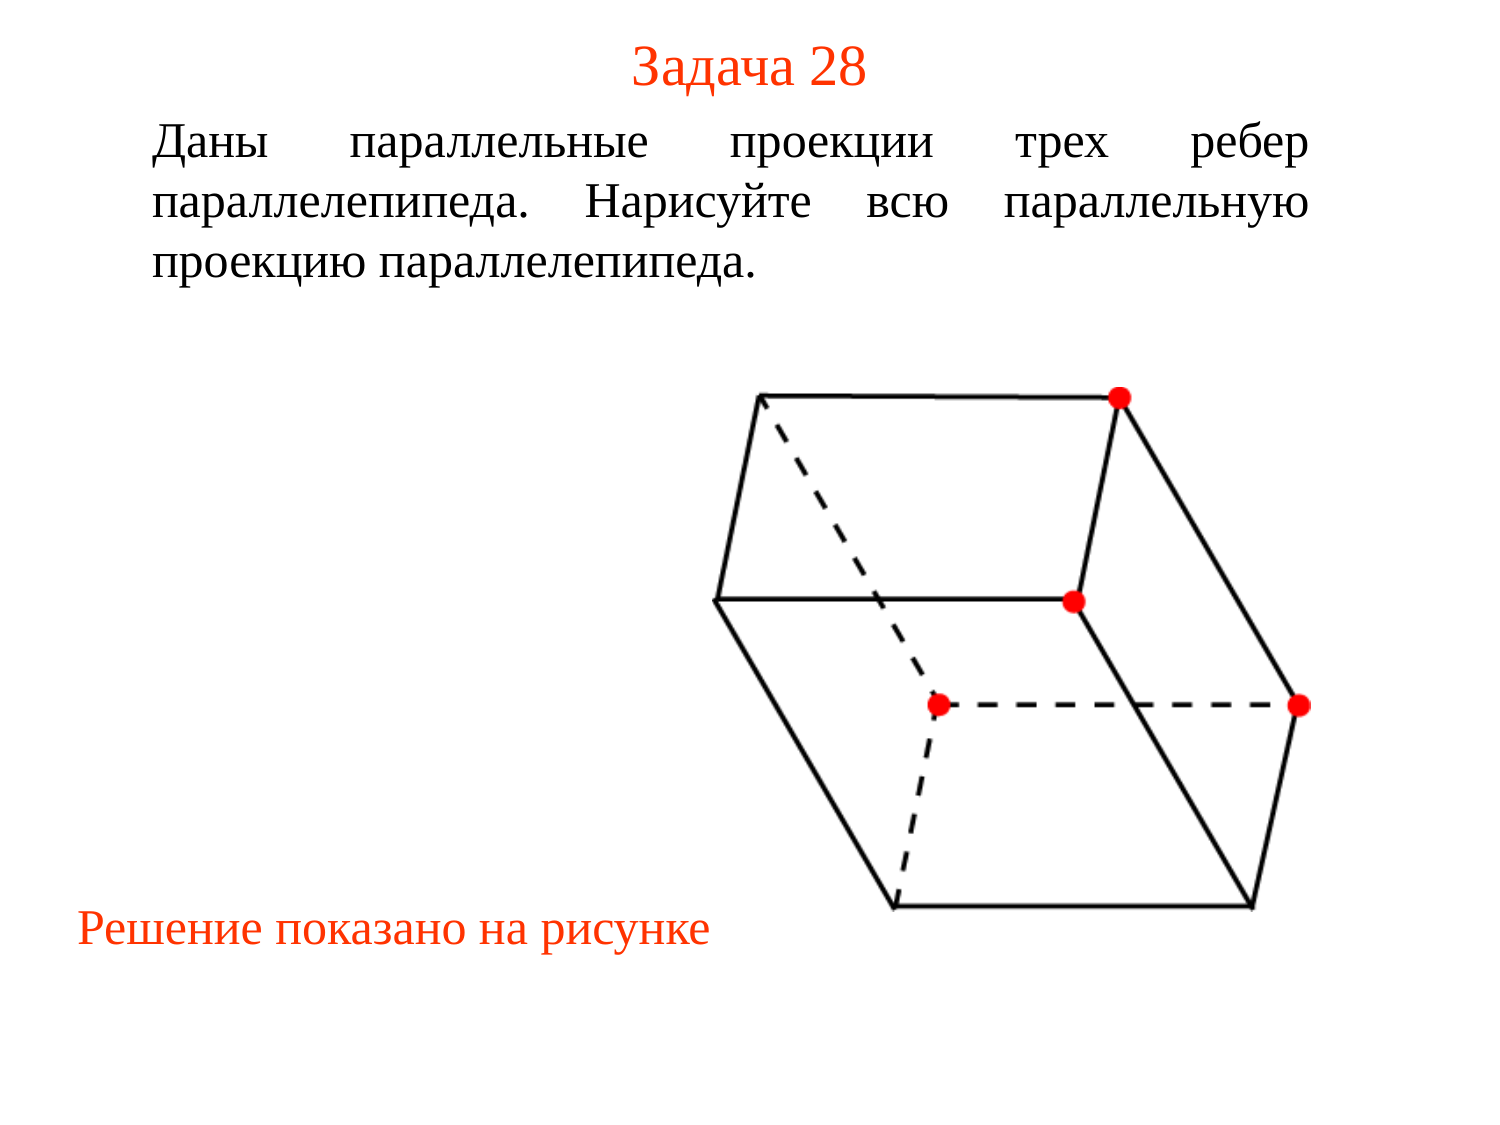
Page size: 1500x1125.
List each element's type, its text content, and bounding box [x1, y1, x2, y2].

text_box Даны параллельные проекции трех ребер параллелепипеда. Нарисуйте всю параллельную проекцию параллелепипеда. [137, 99, 1325, 295]
title Задача 28 [112, 24, 1388, 100]
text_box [62, 387, 1311, 963]
